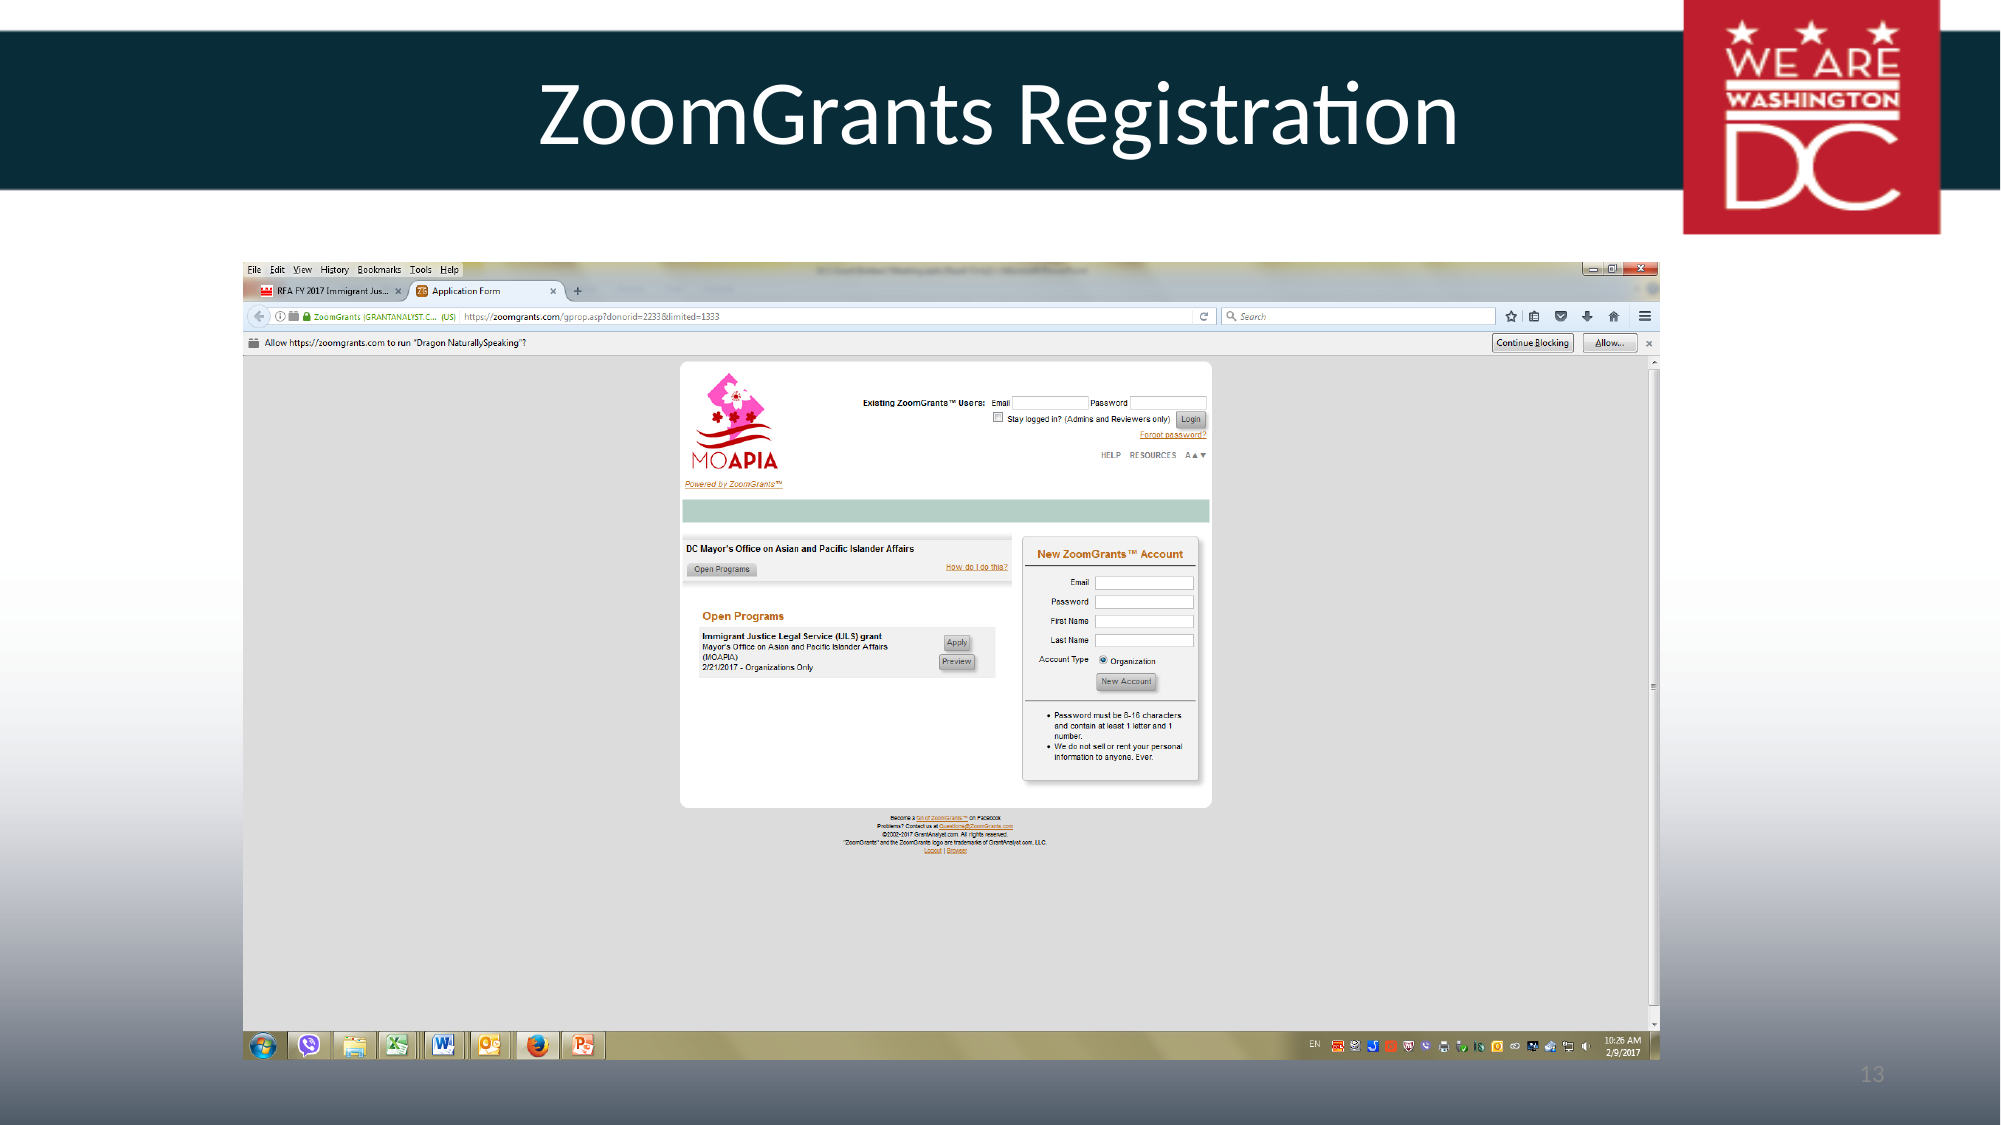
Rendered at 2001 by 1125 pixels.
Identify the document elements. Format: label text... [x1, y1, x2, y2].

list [243, 262, 1661, 1060]
title ZoomGrants Registration [99, 45, 1900, 233]
picture [0, 0, 2001, 1125]
slide_number 13 [1433, 1042, 1900, 1103]
